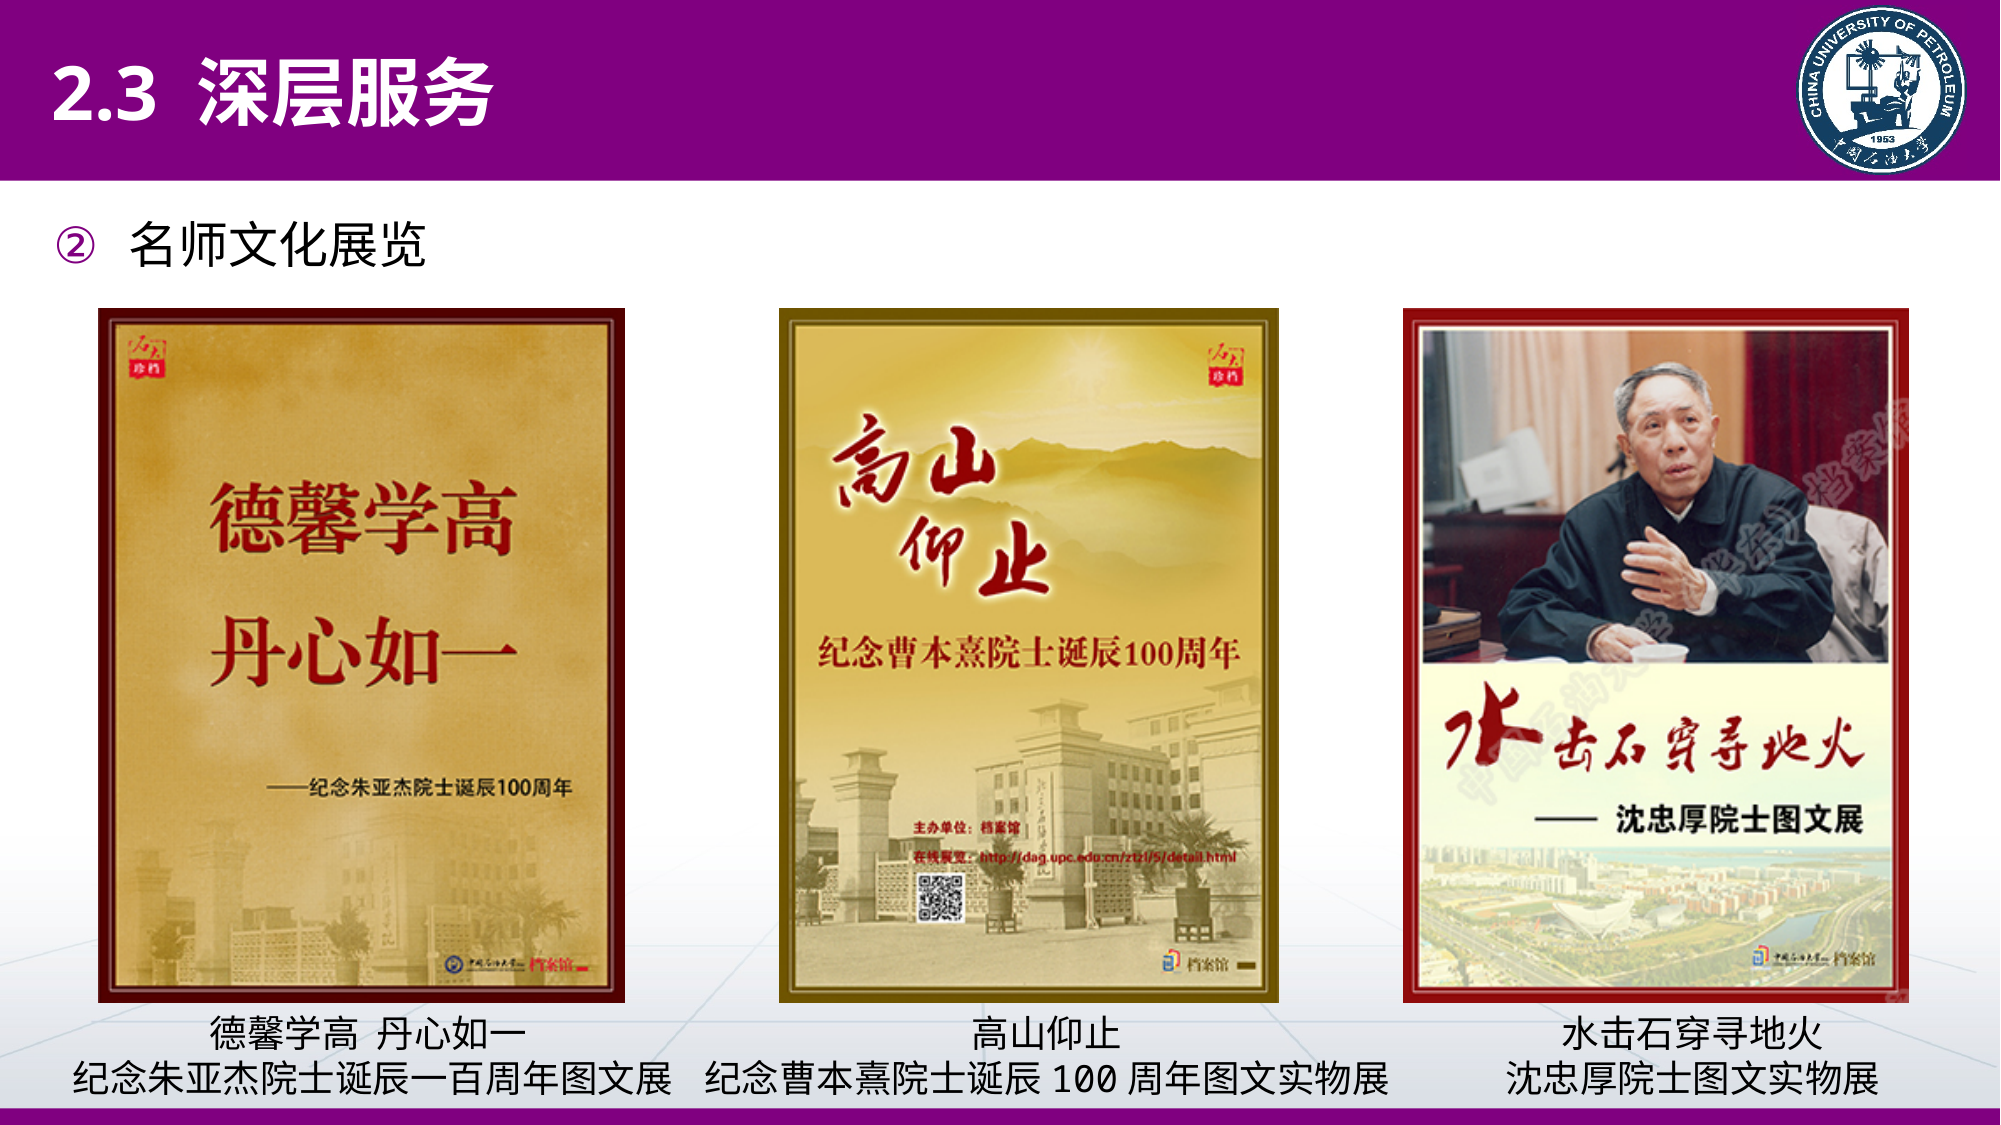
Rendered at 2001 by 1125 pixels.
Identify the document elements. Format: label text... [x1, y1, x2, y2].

text_box 名师文化展览 [38, 176, 1948, 281]
picture [0, 268, 2000, 1108]
picture [1796, 5, 1967, 175]
text_box 2.3 深层服务 [36, 38, 512, 143]
text_box 水击石穿寻地火 沈忠厚院士图文实物展 [1490, 1003, 1896, 1108]
text_box 德馨学高 丹心如一 纪念朱亚杰院士诞辰一百周年图文展 [54, 1002, 689, 1108]
text_box 高山仰止 纪念曹本熹院士诞辰100周年图文实物展 [689, 1002, 1405, 1108]
